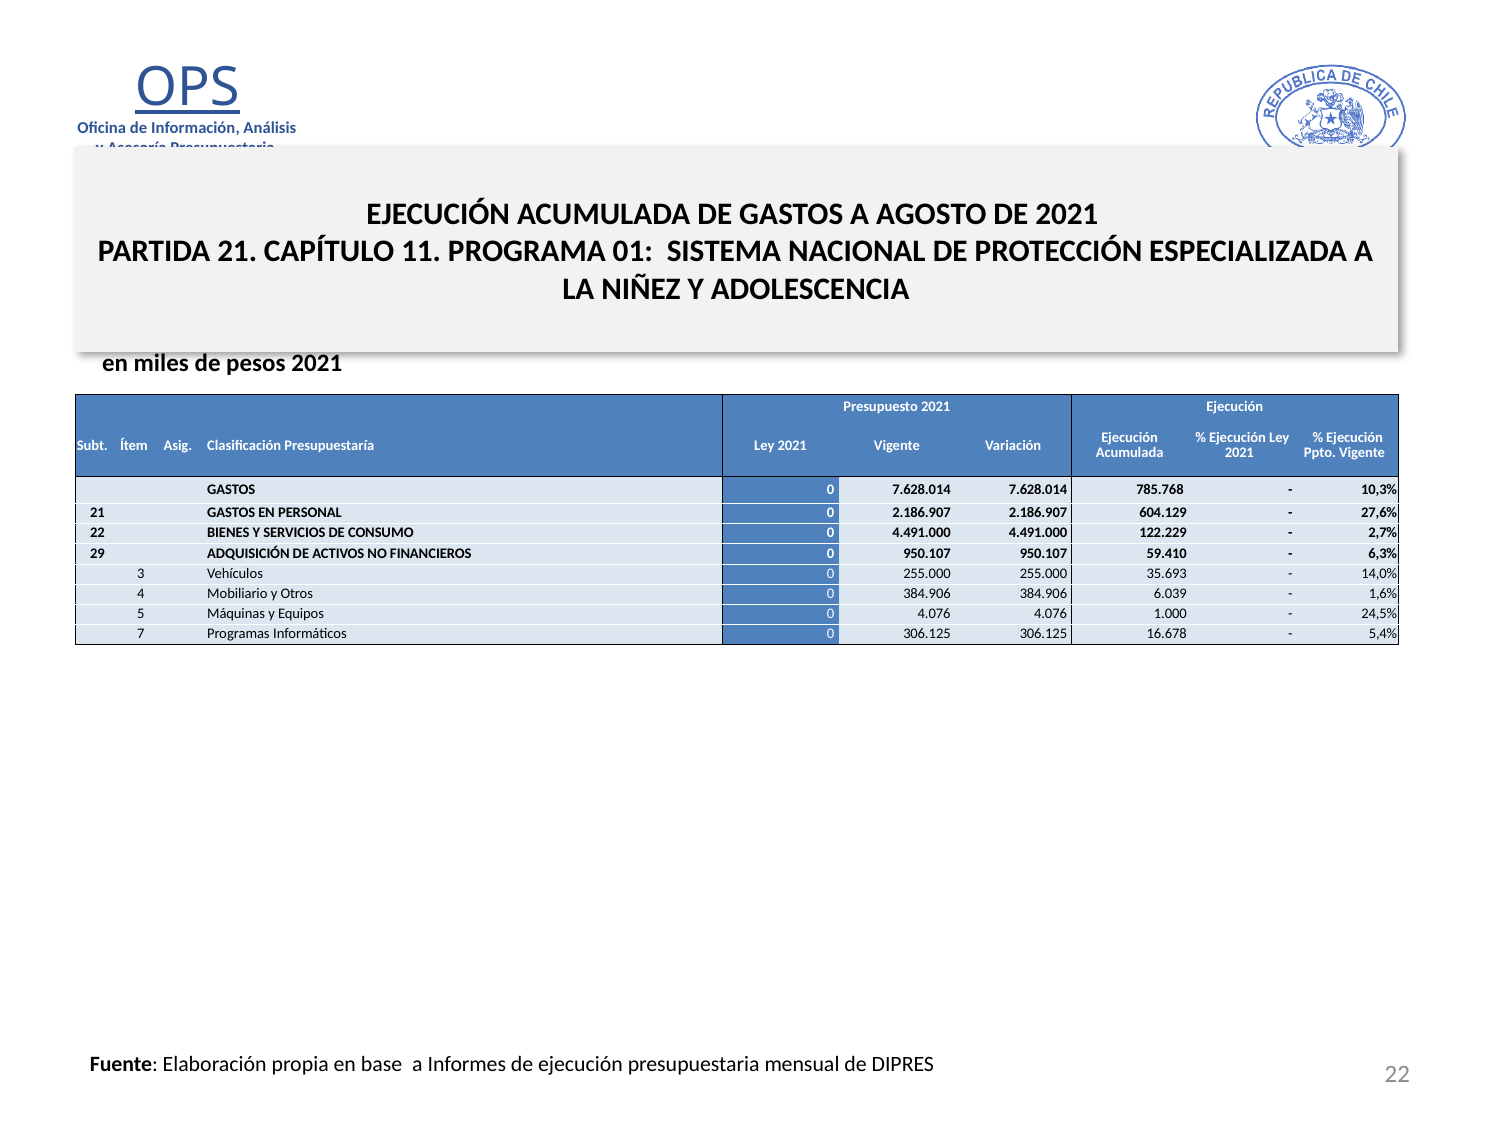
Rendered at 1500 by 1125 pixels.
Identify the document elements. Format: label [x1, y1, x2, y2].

table_cell [723, 605, 1071, 624]
table_cell [76, 524, 722, 543]
table_cell [1072, 585, 1398, 604]
slide_number [1074, 1042, 1425, 1103]
table_cell [723, 544, 1071, 564]
table_cell [76, 625, 722, 644]
table_cell [1072, 504, 1398, 523]
table_cell [723, 565, 1071, 584]
table_cell [1072, 565, 1398, 584]
table_cell [723, 625, 1071, 644]
table_cell [76, 565, 722, 584]
table_cell [723, 524, 1071, 543]
table_header [76, 395, 722, 415]
table_cell [76, 477, 722, 503]
table_header [723, 395, 1071, 415]
table_cell [76, 585, 722, 604]
table_cell [723, 585, 1071, 604]
table_cell [1072, 524, 1398, 543]
table_cell [1072, 477, 1398, 503]
table_cell [76, 605, 722, 624]
table_header [1072, 395, 1398, 415]
table_cell [723, 504, 1071, 523]
table_cell [76, 544, 722, 564]
table_cell [76, 415, 722, 476]
table_cell [1072, 544, 1398, 564]
table_cell [76, 504, 722, 523]
picture [1240, 58, 1420, 175]
title [74, 147, 1398, 352]
text_box [87, 338, 1399, 380]
table_cell [1072, 625, 1398, 644]
table_cell [1072, 605, 1398, 624]
table_cell [723, 477, 1071, 503]
table_cell [723, 415, 1071, 476]
table_cell [1072, 415, 1398, 476]
